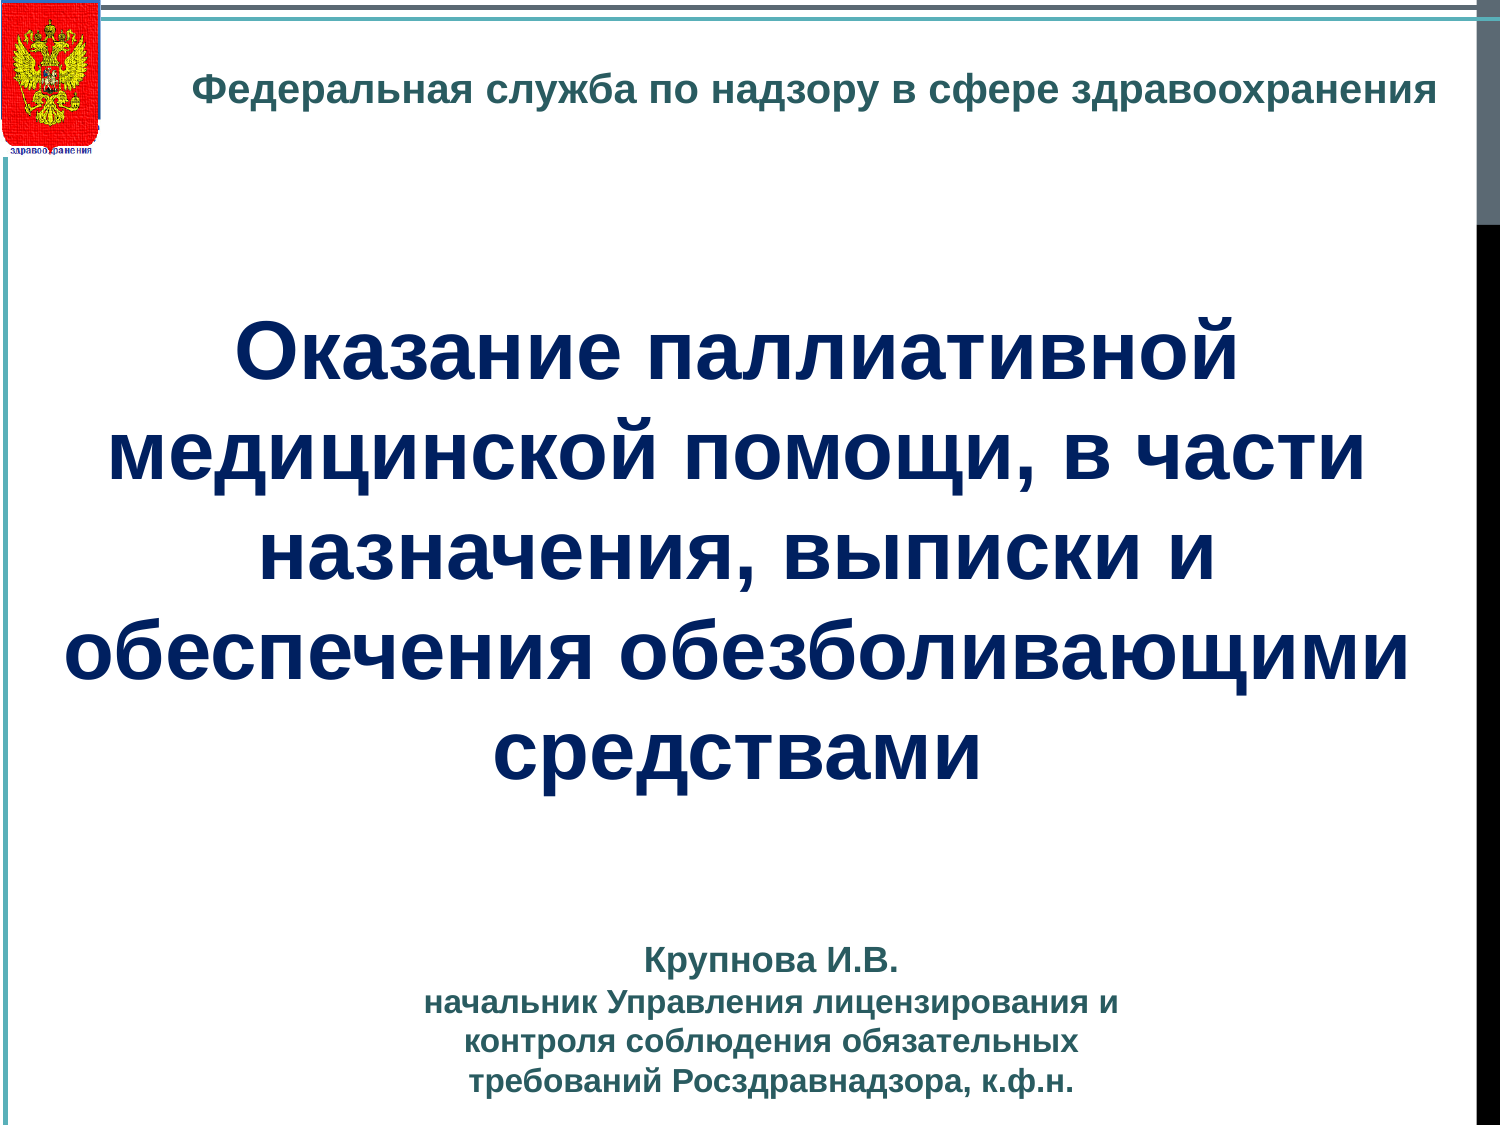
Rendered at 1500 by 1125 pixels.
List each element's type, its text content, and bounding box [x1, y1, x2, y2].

text_box Крупнова И.В. начальник Управления лицензирования и контроля соблюдения обязательных требований Росздравнадзора, к.ф.н. [396, 928, 1147, 1107]
text_box Федеральная служба по надзору в сфере здравоохранения [147, 54, 1483, 126]
picture [0, 0, 101, 160]
text_box Оказание паллиативной медицинской помощи, в части назначения, выписки и обеспечения обезболивающими средствами [17, 288, 1459, 804]
